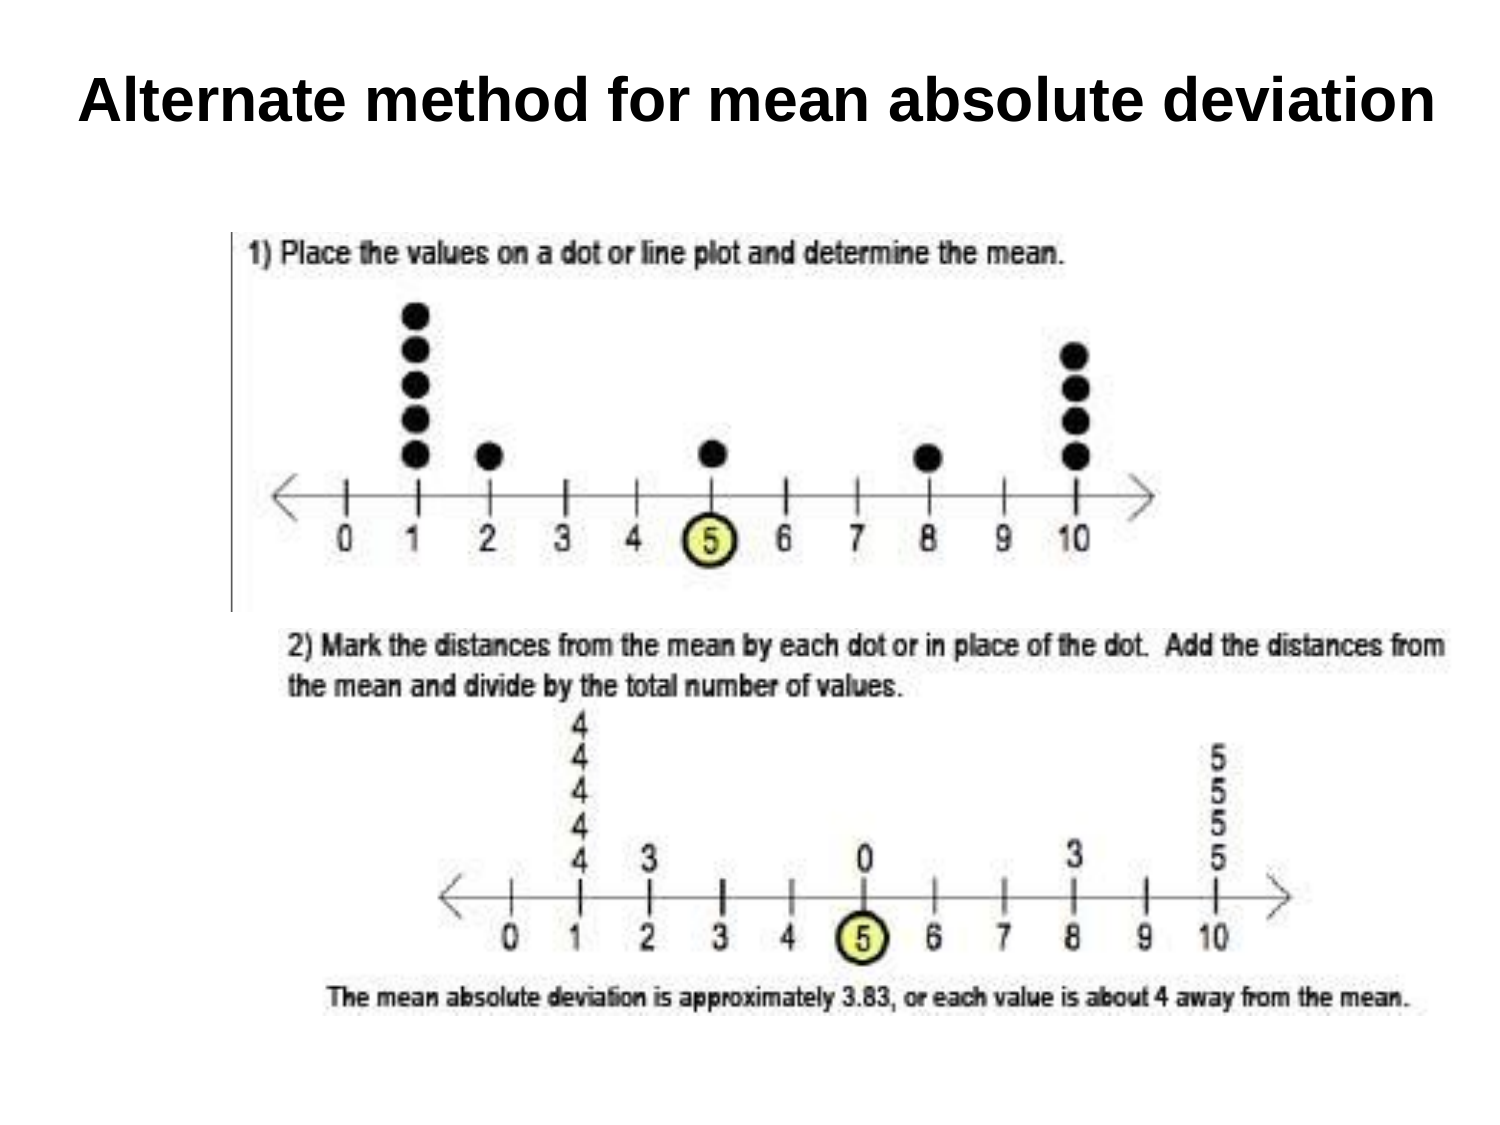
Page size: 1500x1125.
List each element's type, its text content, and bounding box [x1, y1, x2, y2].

text_box [230, 232, 1180, 612]
title Alternate method for mean absolute deviation [24, 51, 1457, 149]
text_box [278, 628, 1457, 1016]
